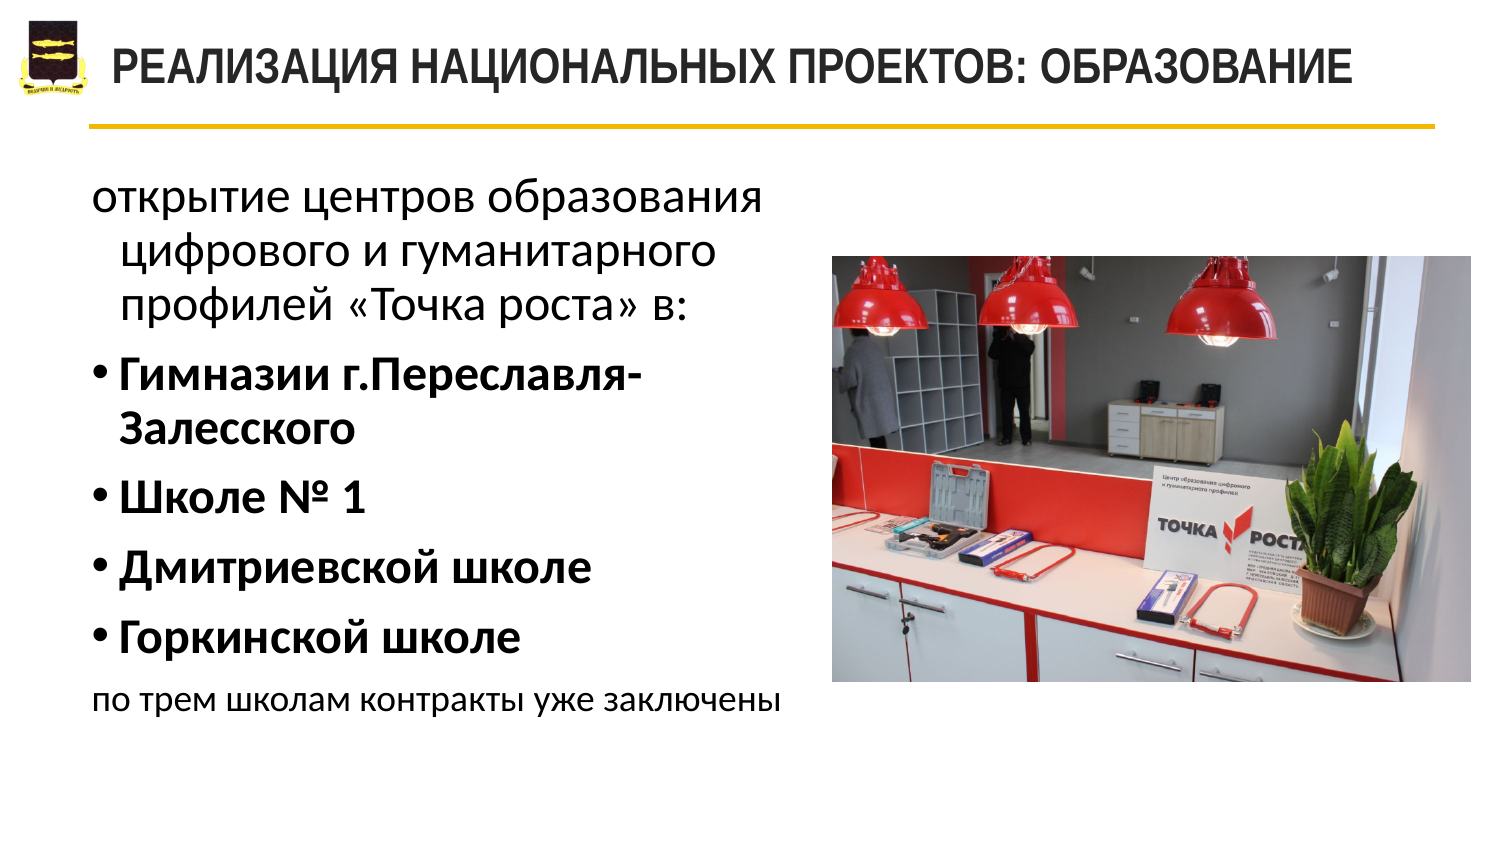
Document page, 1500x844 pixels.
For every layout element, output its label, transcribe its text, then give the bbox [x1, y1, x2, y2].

title РЕАЛИЗАЦИЯ НАЦИОНАЛЬНЫХ ПРОЕКТОВ: ОБРАЗОВАНИЕ [100, 20, 1395, 114]
list открытие центров образования цифрового и гуманитарного профилей «Точка роста» в: Гимназии г.Переславля-Залесского Школе № 1 Дмитриевской школе Горкинской школе по трем школам контракты уже заключены [76, 161, 821, 760]
text_box [17, 16, 90, 99]
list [832, 256, 1471, 682]
